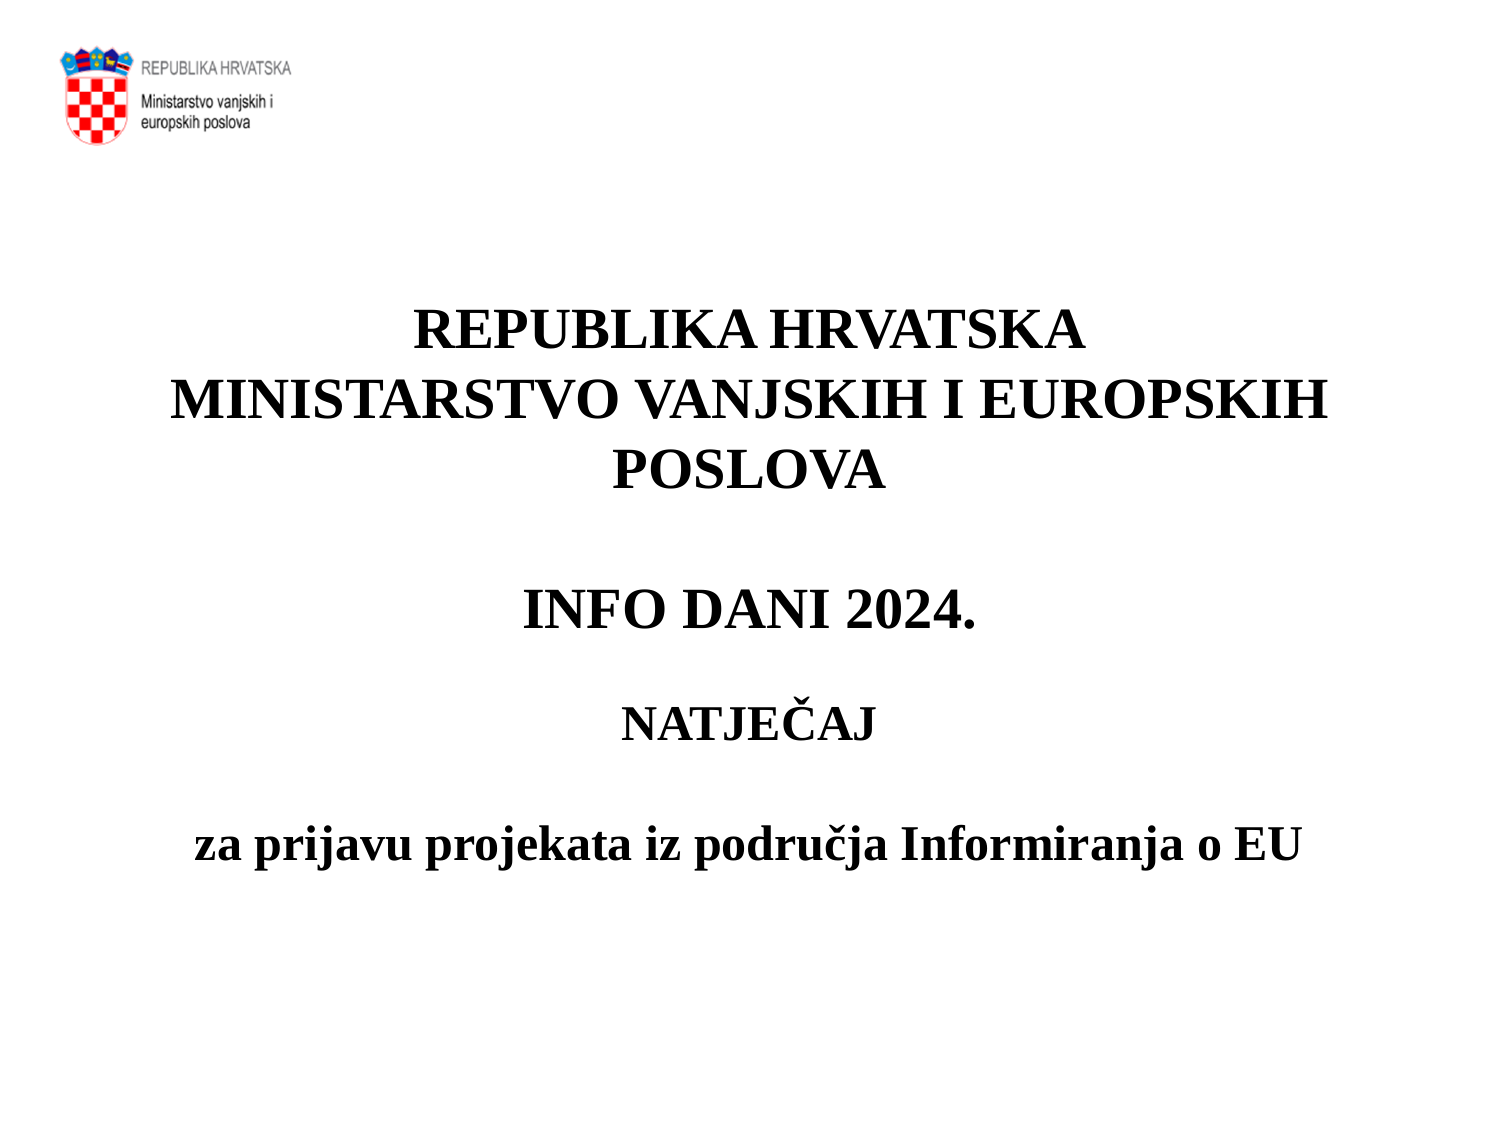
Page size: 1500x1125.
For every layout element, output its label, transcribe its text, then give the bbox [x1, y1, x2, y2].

picture [52, 42, 309, 153]
title REPUBLIKA HRVATSKA MINISTARSTVO VANJSKIH I EUROPSKIH POSLOVA INFO DANI 2024. NATJEČAJ za prijavu projekata iz područja Informiranja o EU [112, 255, 1388, 905]
